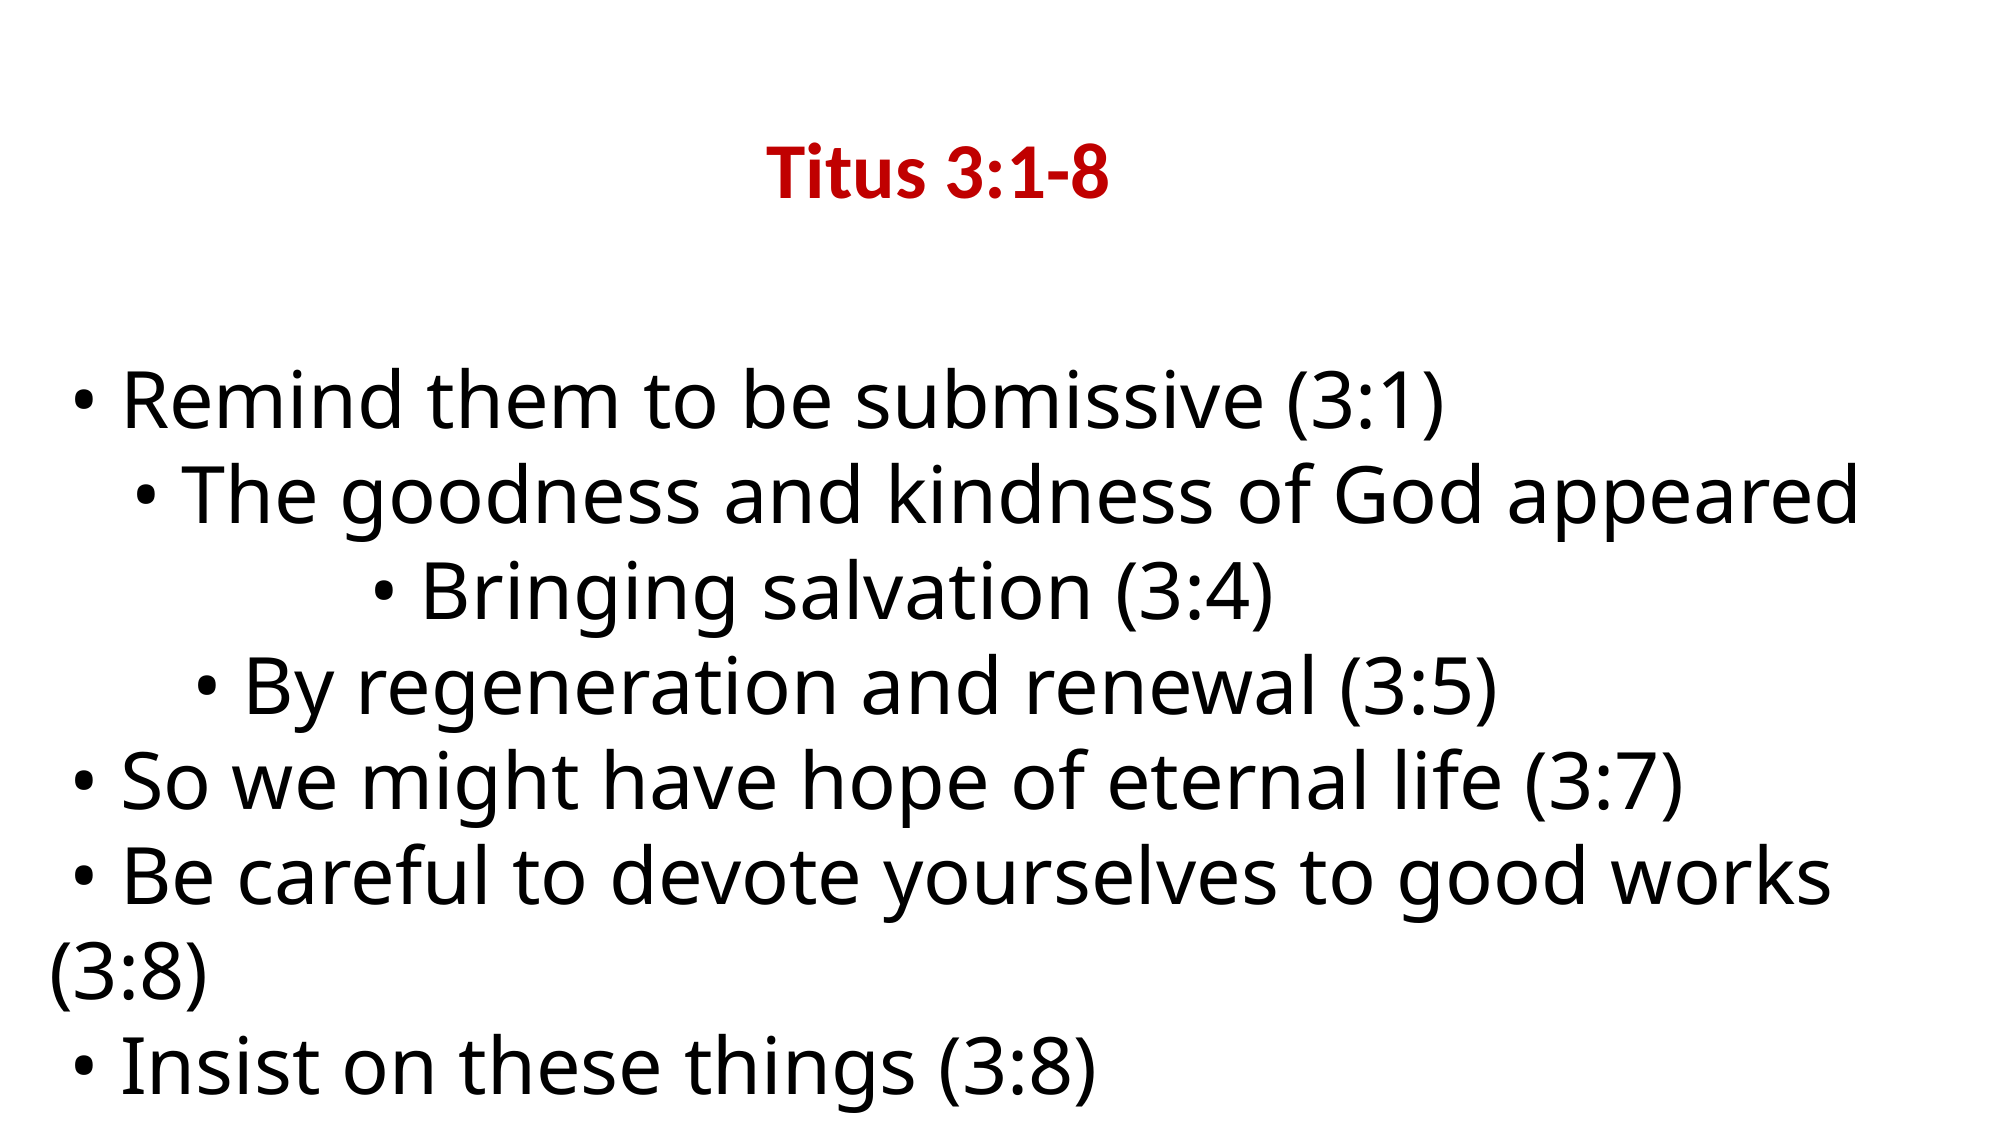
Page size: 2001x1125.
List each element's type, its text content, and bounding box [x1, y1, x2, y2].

text_box Titus 3:1-8 [751, 111, 1316, 222]
text_box • Remind them to be submissive (3:1) • The goodness and kindness of God appeared • Bringing salvation (3:4) • By regeneration and renewal (3:5) • So we might have hope of eternal life (3:7) • Be careful to devote yourselves to good works (3:8) • Insist on these things (3:8) [34, 342, 2000, 1118]
